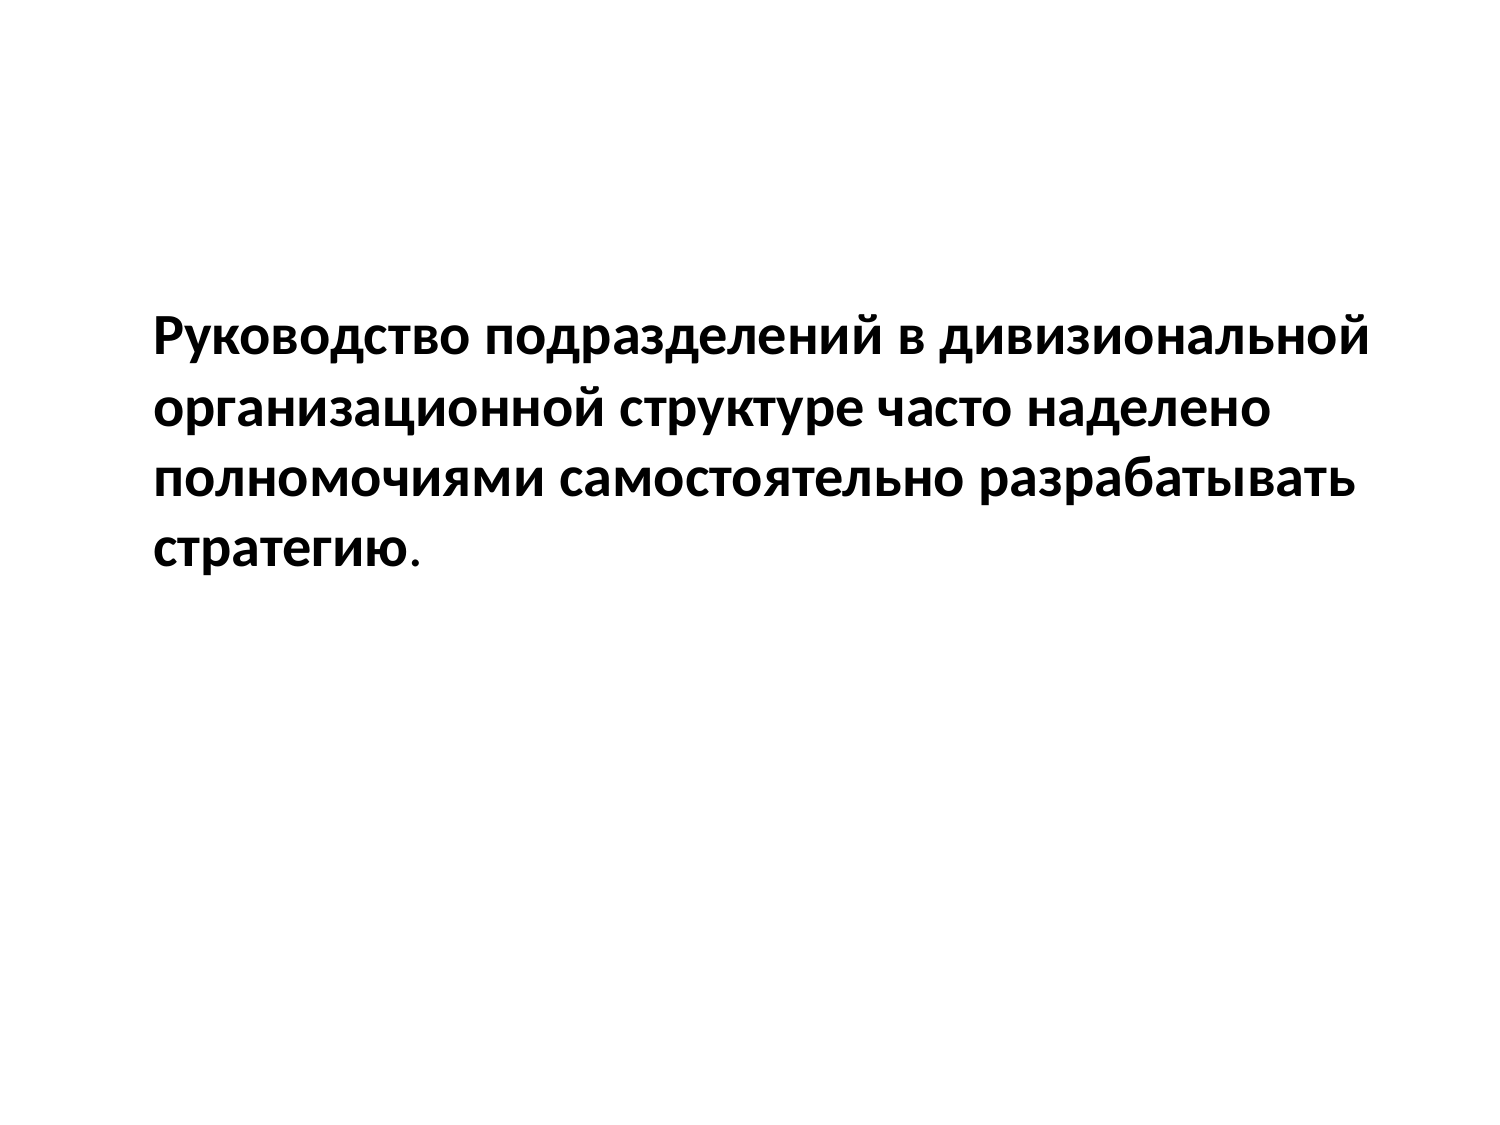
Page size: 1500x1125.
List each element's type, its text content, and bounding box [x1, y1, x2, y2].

list Руководство подразделений в дивизиональной организационной структуре часто наделено полномочиями самостоятельно разрабатывать стратегию. [82, 280, 1465, 1035]
